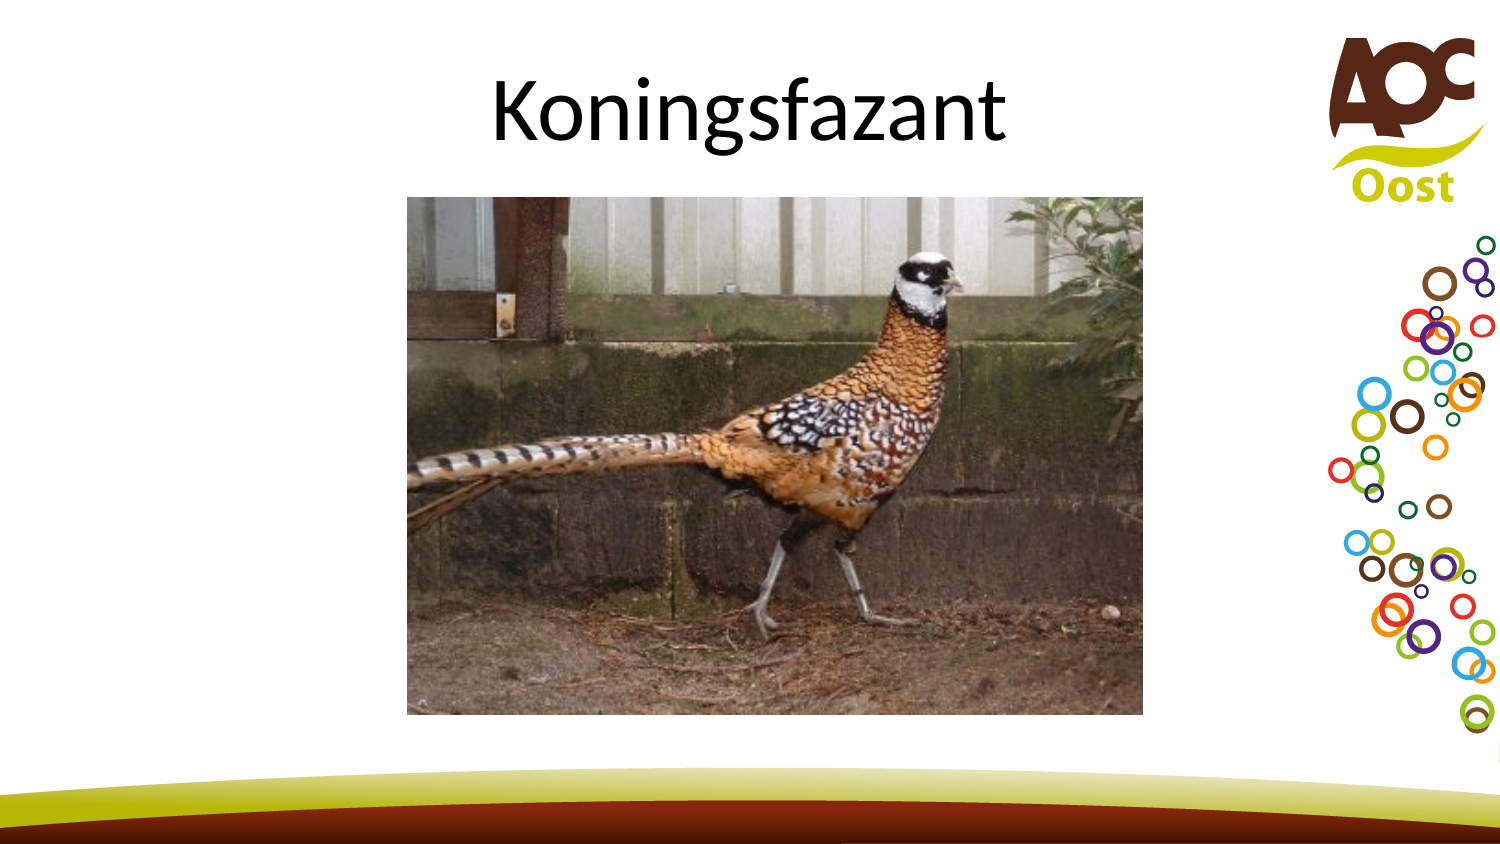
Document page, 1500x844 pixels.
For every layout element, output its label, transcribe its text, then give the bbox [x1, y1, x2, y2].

picture [0, 0, 1500, 844]
title Koningsfazant [75, 33, 1425, 175]
